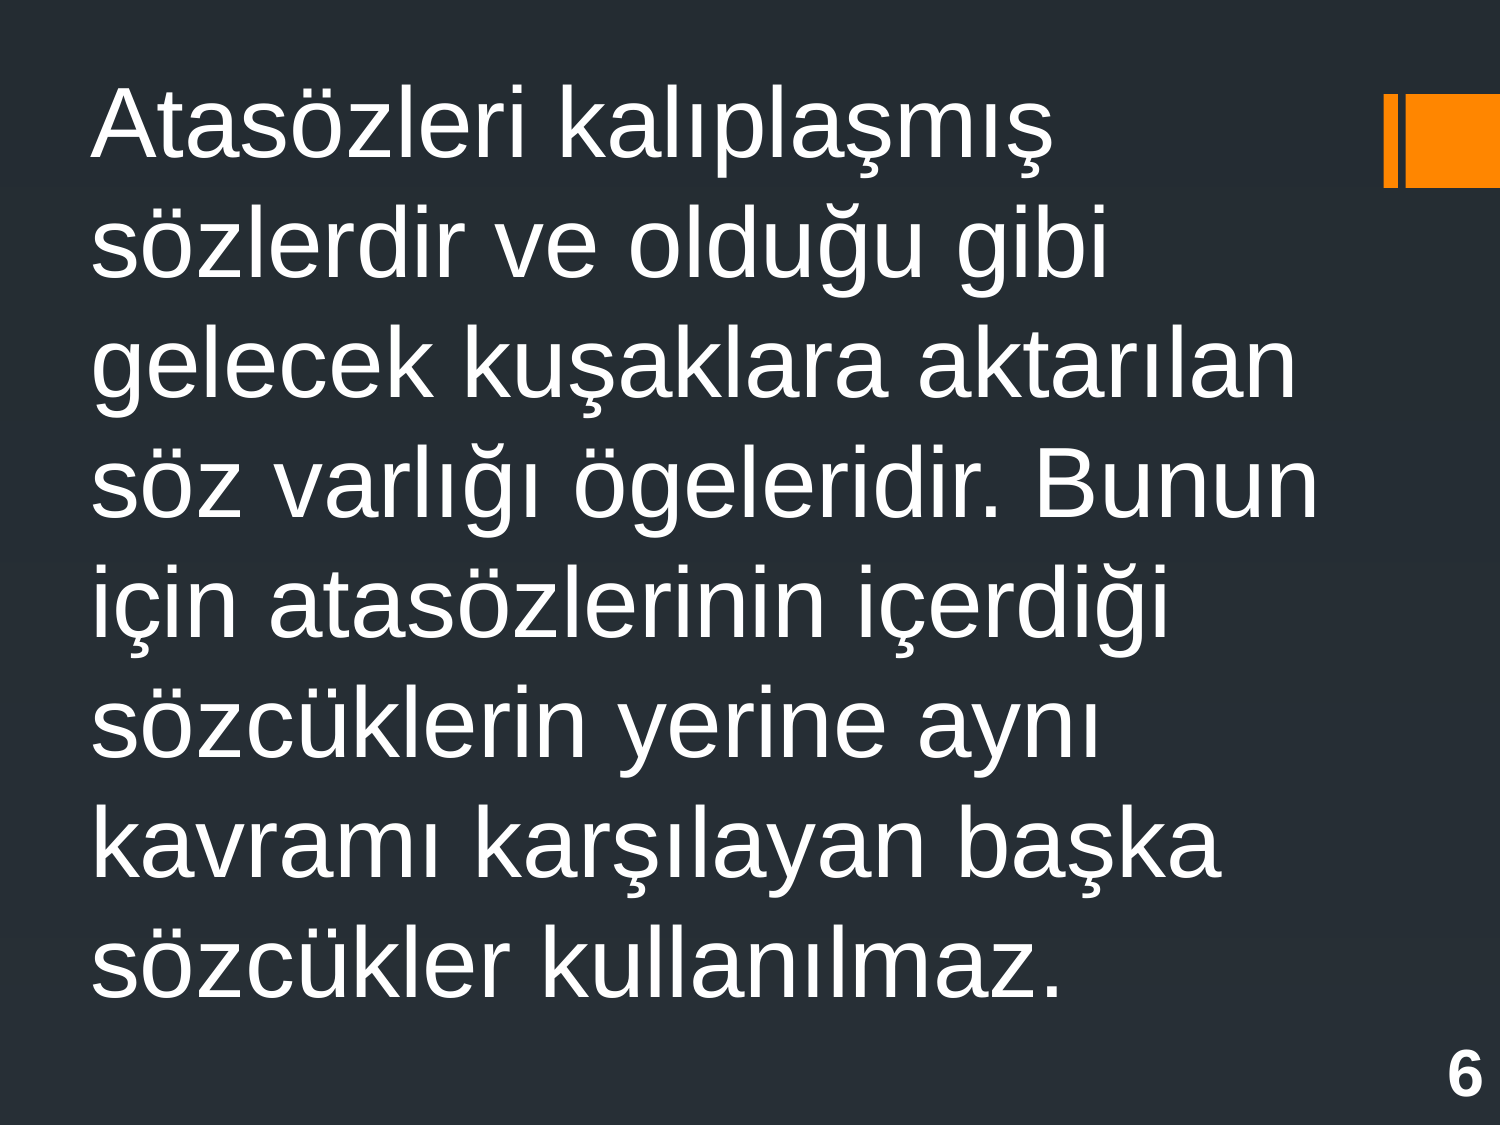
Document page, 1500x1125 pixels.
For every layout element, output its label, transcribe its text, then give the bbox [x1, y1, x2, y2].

slide_number 6 [1074, 1037, 1500, 1103]
list Atasözleri kalıplaşmış sözlerdir ve olduğu gibi gelecek kuşaklara aktarılan söz varlığı ögeleridir. Bunun için atasözlerinin içerdiği sözcüklerin yerine aynı kavramı karşılayan başka sözcükler kullanılmaz. [75, 50, 1425, 1088]
